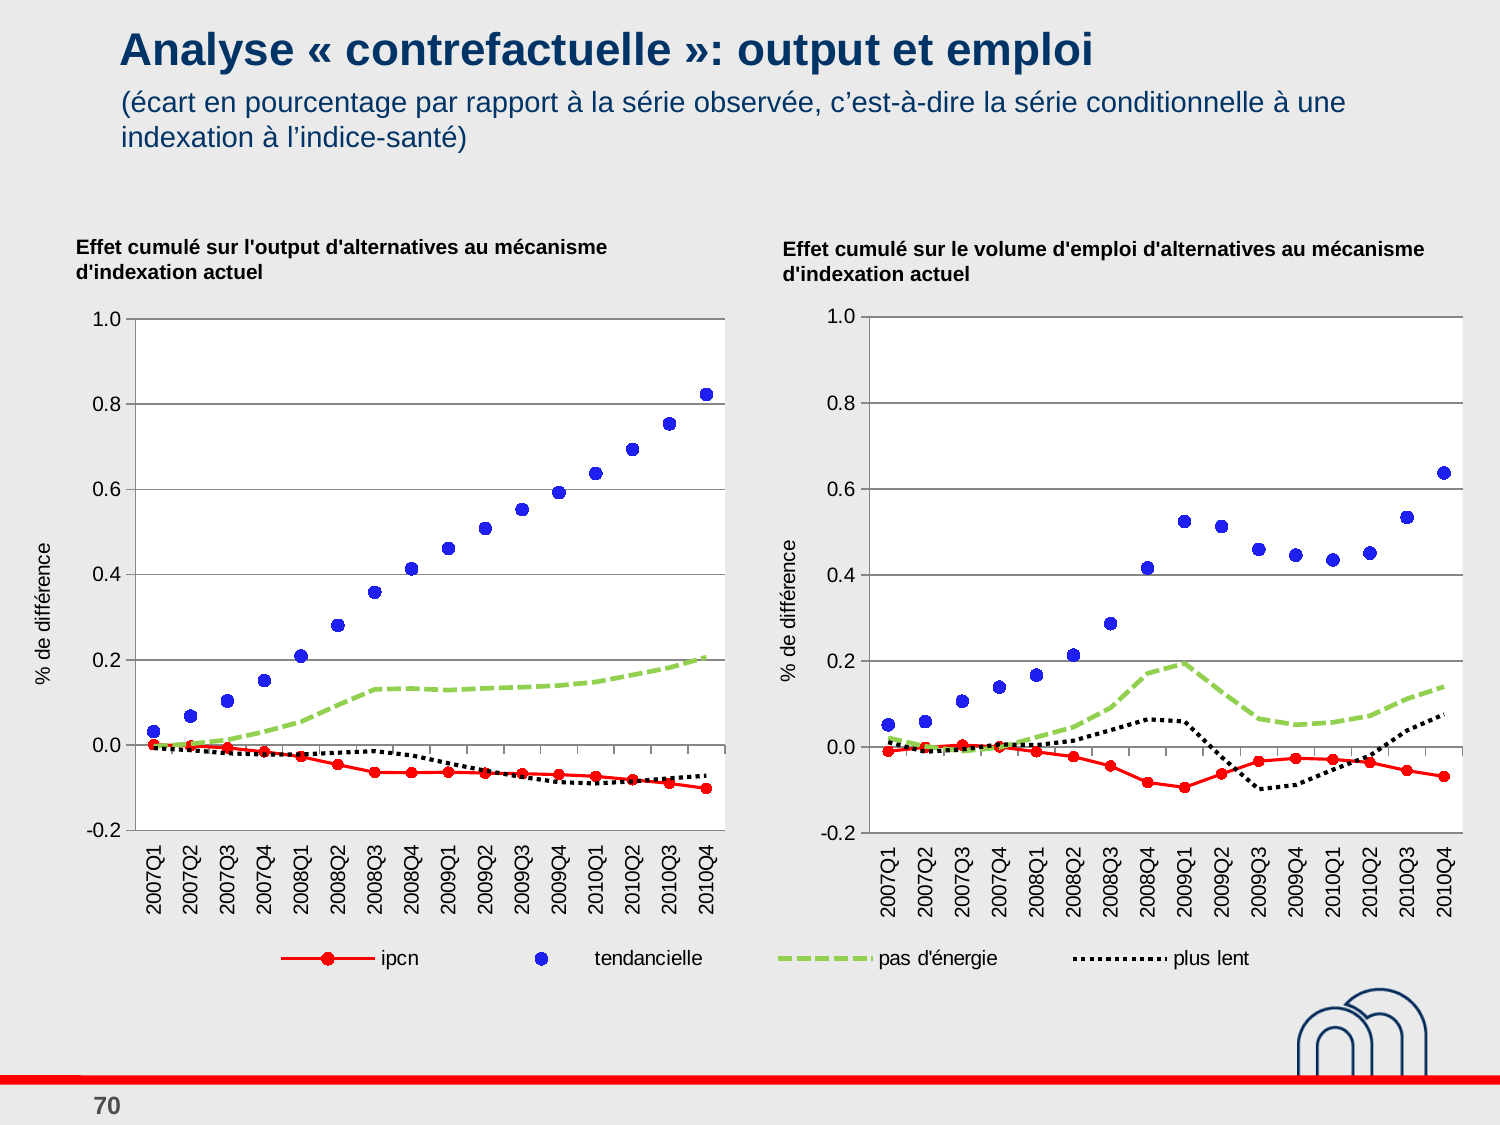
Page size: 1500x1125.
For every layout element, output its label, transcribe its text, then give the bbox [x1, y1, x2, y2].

text_box Effet cumulé sur l'output d'alternatives au mécanisme d'indexation actuel [60, 225, 729, 262]
picture [1297, 1031, 1429, 1075]
text_box (écart en pourcentage par rapport à la série observée, c’est‑à-dire la série conditionnelle à une indexation à l’indice-santé) [106, 75, 1422, 161]
chart [24, 263, 1476, 1031]
title Effet cumulé sur le volume d'emploi d'alternatives au mécanisme d'indexation actuel [767, 227, 1471, 285]
text_box Analyse « contrefactuelle »: output et emploi [104, 11, 1430, 73]
slide_number 70 [41, 1081, 174, 1125]
